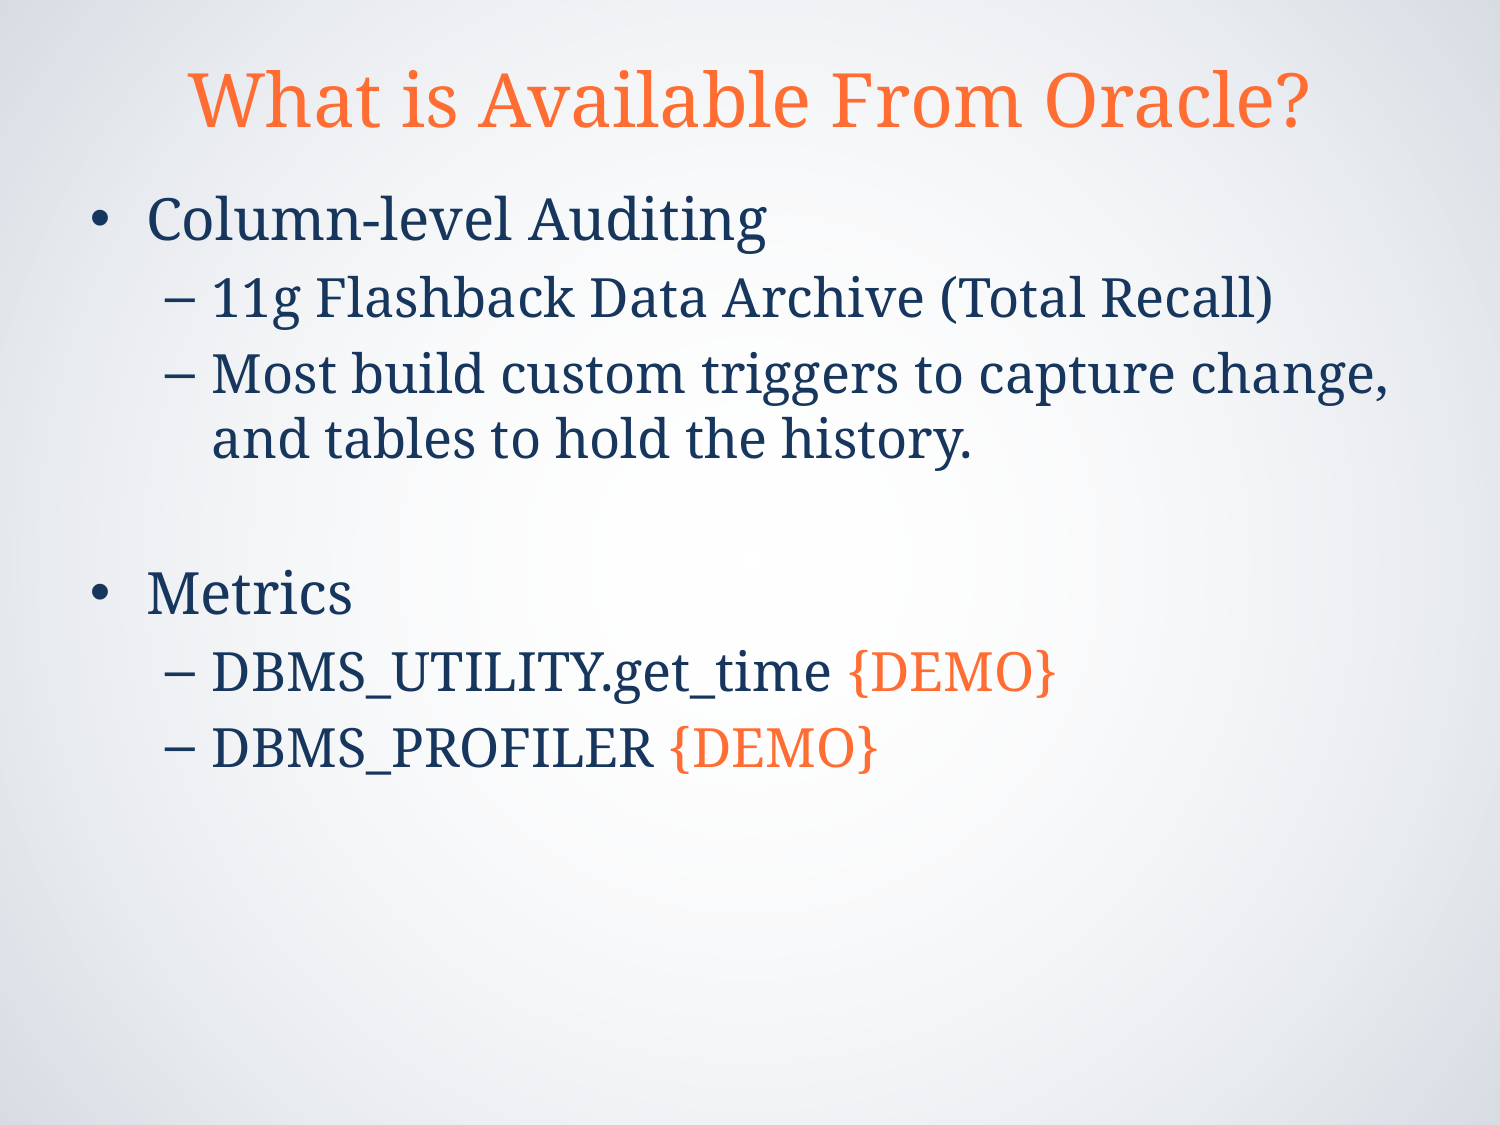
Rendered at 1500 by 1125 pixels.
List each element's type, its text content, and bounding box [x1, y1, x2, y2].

title What is Available From Oracle? [75, 45, 1425, 163]
list Column-level Auditing 11g Flashback Data Archive (Total Recall) Most build custom triggers to capture change, and tables to hold the history. Metrics DBMS_UTILITY.get_time {DEMO} DBMS_PROFILER {DEMO} [75, 174, 1425, 1013]
